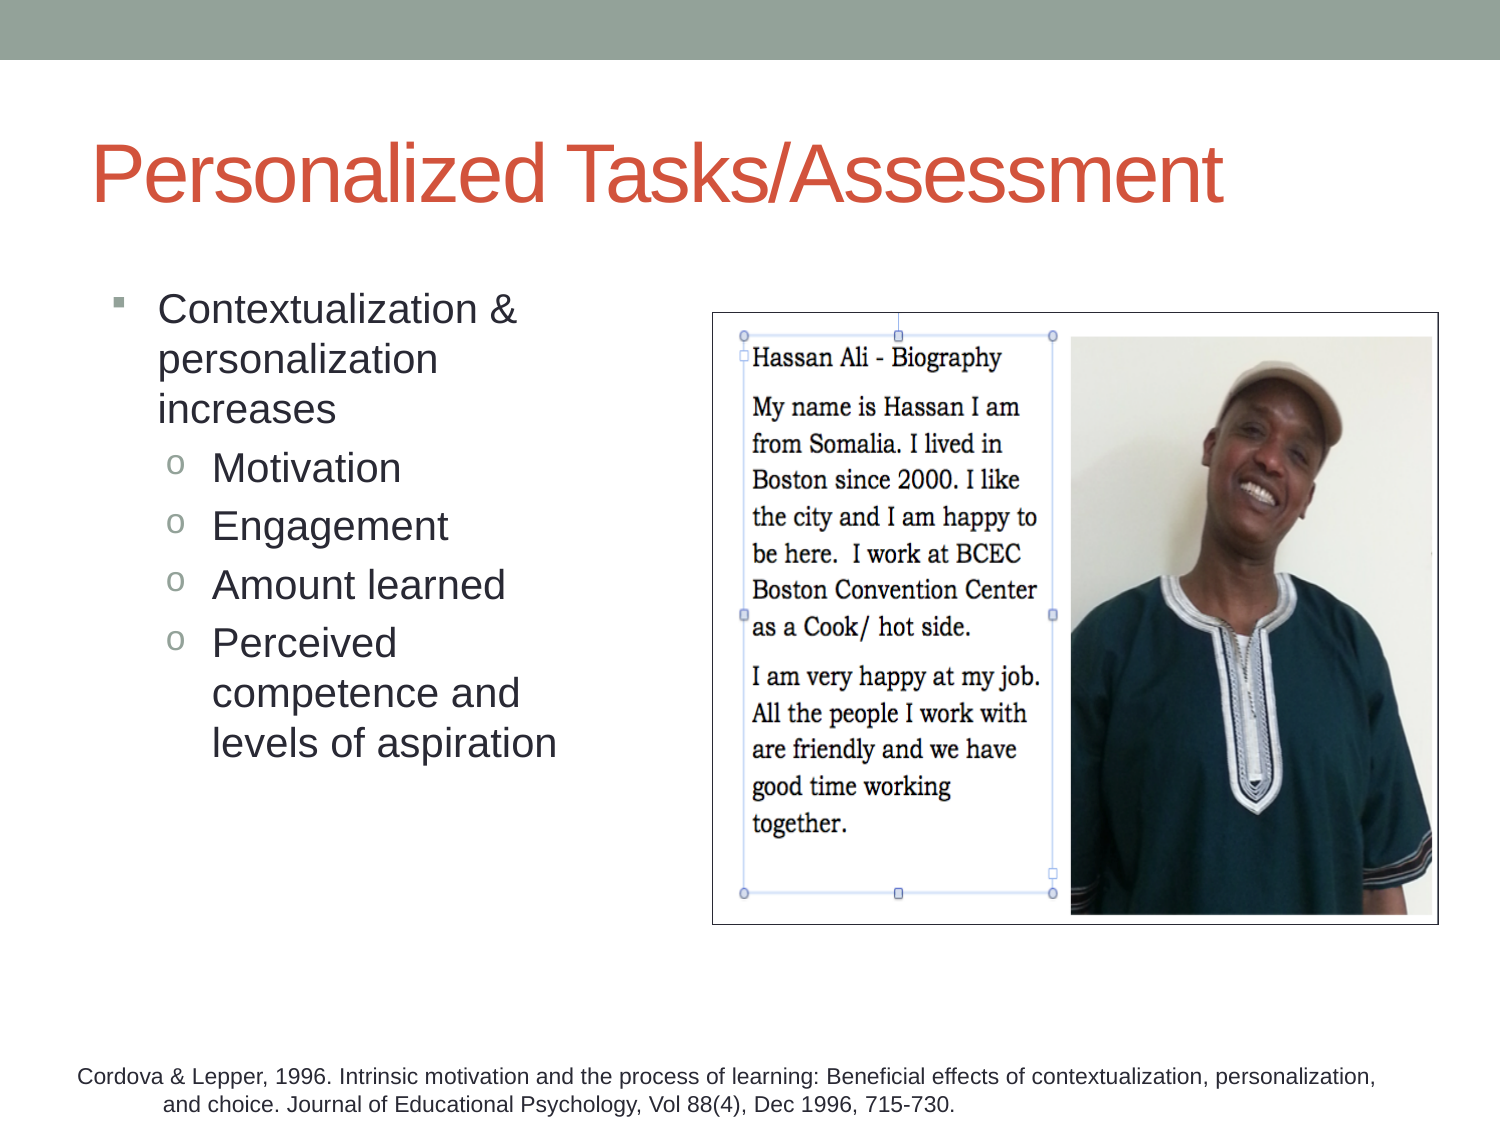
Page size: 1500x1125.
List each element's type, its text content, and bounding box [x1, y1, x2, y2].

text_box Cordova & Lepper, 1996. Intrinsic motivation and the process of learning: Beneficial effects of contextualization, personalization, and choice. Journal of Educational Psychology, Vol 88(4), Dec 1996, 715-730. [62, 1054, 1400, 1124]
text_box [712, 312, 1439, 925]
title Personalized Tasks/Assessment [75, 87, 1425, 250]
list Contextualization & personalization increases Motivation Engagement Amount learned Perceived competence and levels of aspiration [75, 274, 613, 963]
